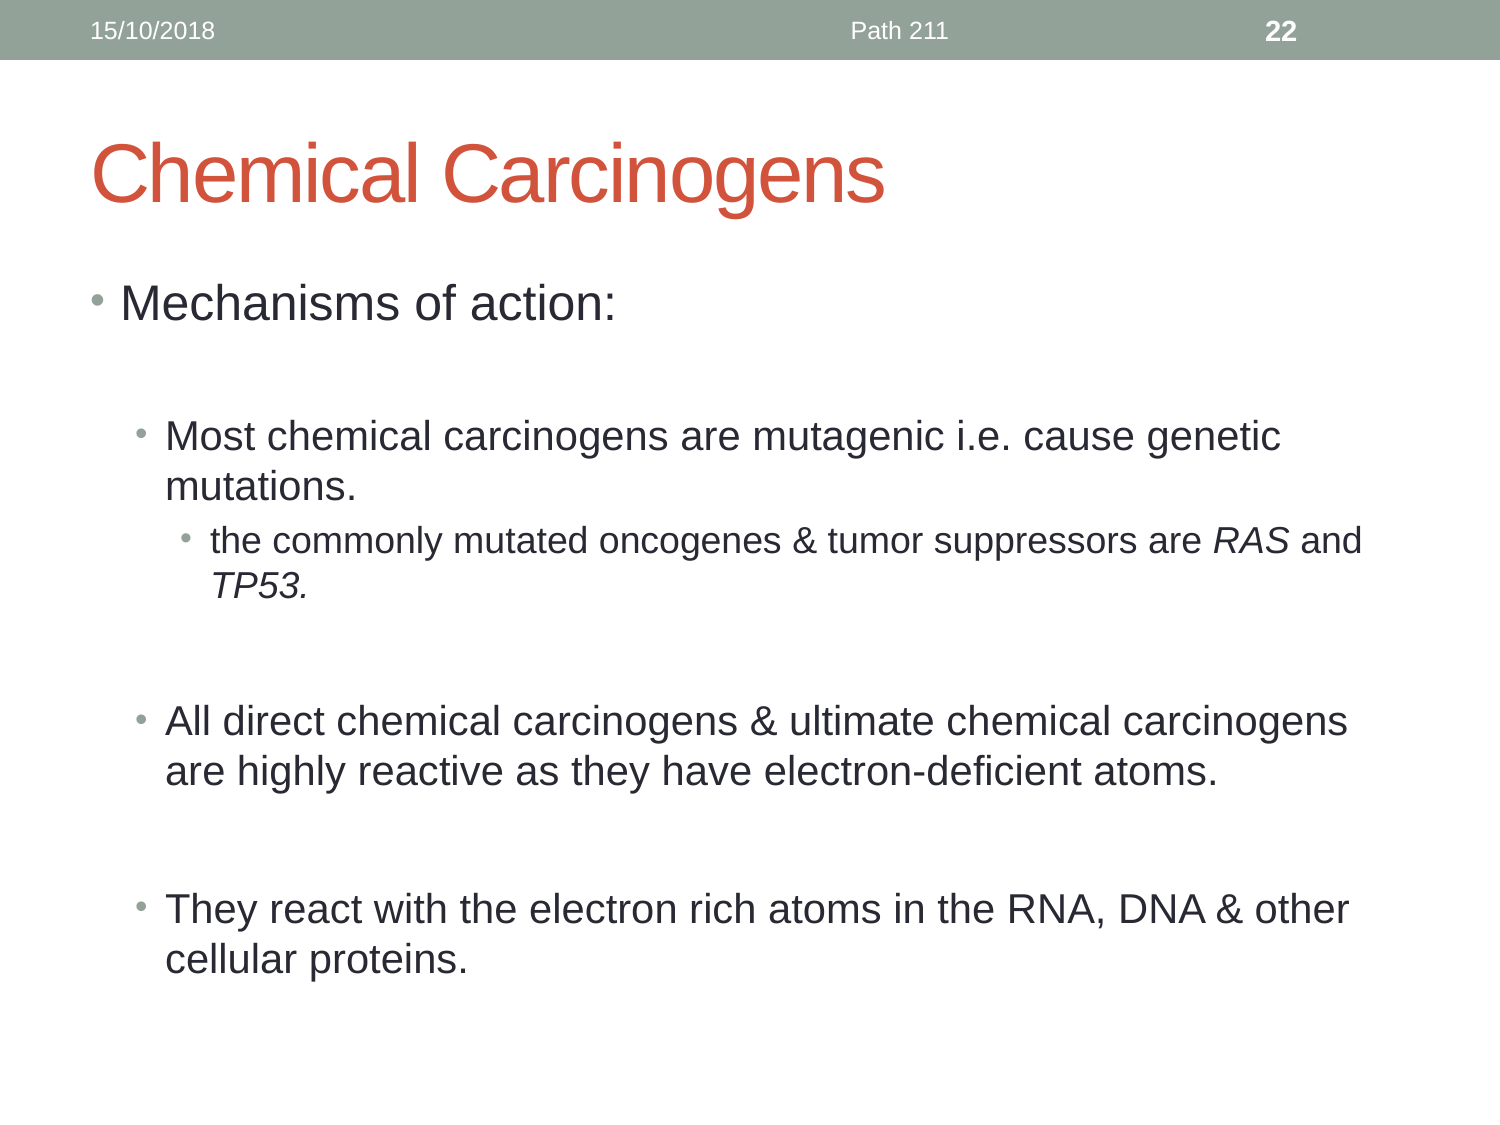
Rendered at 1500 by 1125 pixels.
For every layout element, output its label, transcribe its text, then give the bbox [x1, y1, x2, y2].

footer Path 211 [562, 3, 1238, 57]
list Mechanisms of action: Most chemical carcinogens are mutagenic i.e. cause genetic mutations. the commonly mutated oncogenes & tumor suppressors are RAS and TP53. All direct chemical carcinogens & ultimate chemical carcinogens are highly reactive as they have electron-deficient atoms. They react with the electron rich atoms in the RNA, DNA & other cellular proteins. [75, 262, 1425, 1063]
title Chemical Carcinogens [75, 87, 1425, 250]
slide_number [75, 3, 550, 57]
slide_number 22 [1250, 3, 1425, 57]
